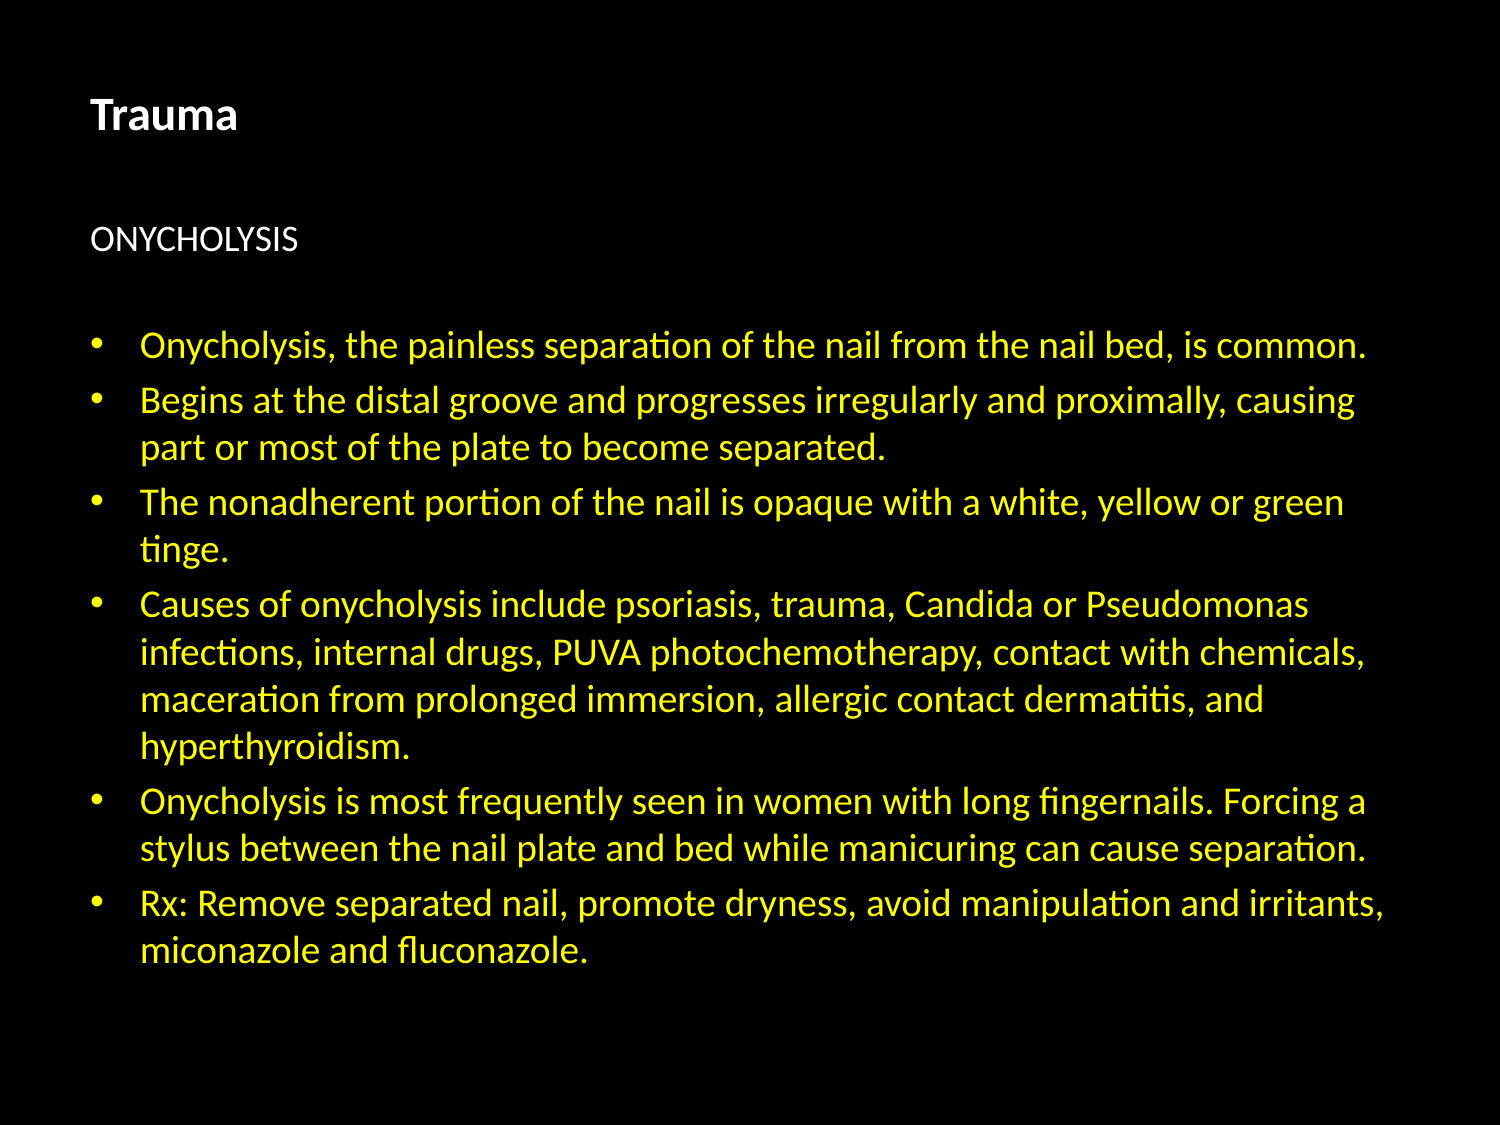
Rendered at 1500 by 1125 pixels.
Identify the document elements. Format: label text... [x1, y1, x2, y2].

list Trauma ONYCHOLYSIS Onycholysis, the painless separation of the nail from the nail bed, is common. Begins at the distal groove and progresses irregularly and proximally, causing part or most of the plate to become separated. The nonadherent portion of the nail is opaque with a white, yellow or green tinge. Causes of onycholysis include psoriasis, trauma, Candida or Pseudomonas infections, internal drugs, PUVA photochemotherapy, contact with chemicals, maceration from prolonged immersion, allergic contact dermatitis, and hyperthyroidism. Onycholysis is most frequently seen in women with long fingernails. Forcing a stylus between the nail plate and bed while manicuring can cause separation. Rx: Remove separated nail, promote dryness, avoid manipulation and irritants, miconazole and fluconazole. [75, 75, 1425, 1063]
